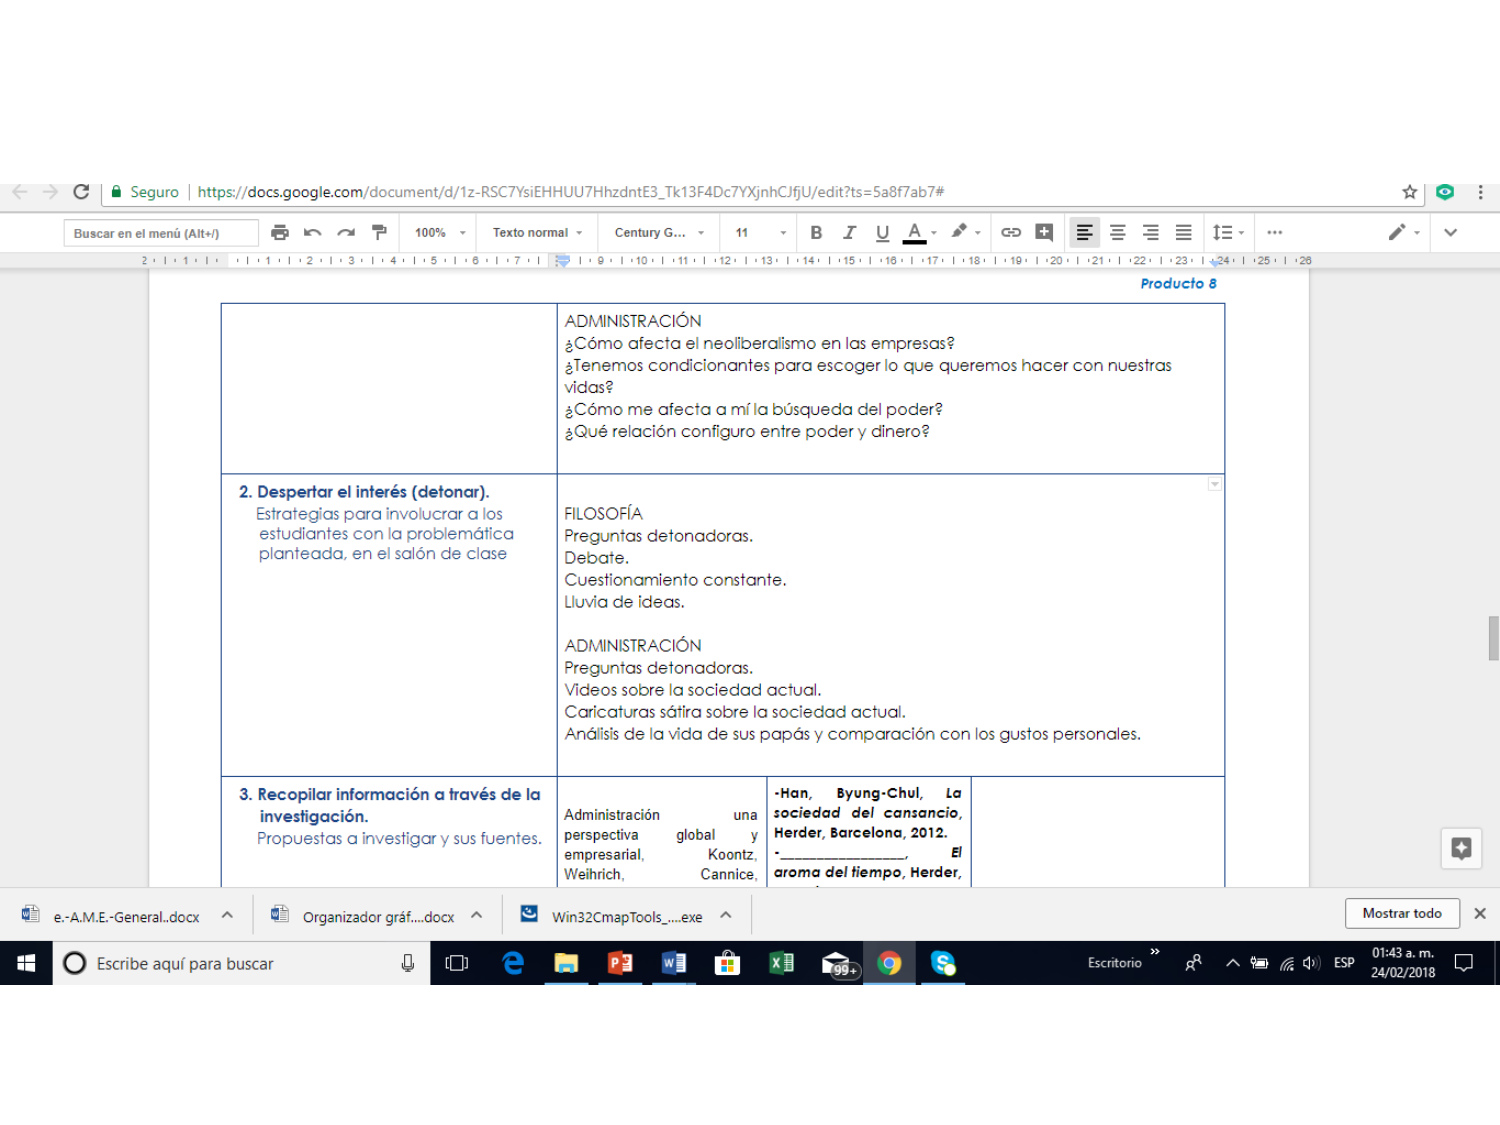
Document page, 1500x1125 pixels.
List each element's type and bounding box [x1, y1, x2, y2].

picture [0, 184, 1500, 985]
